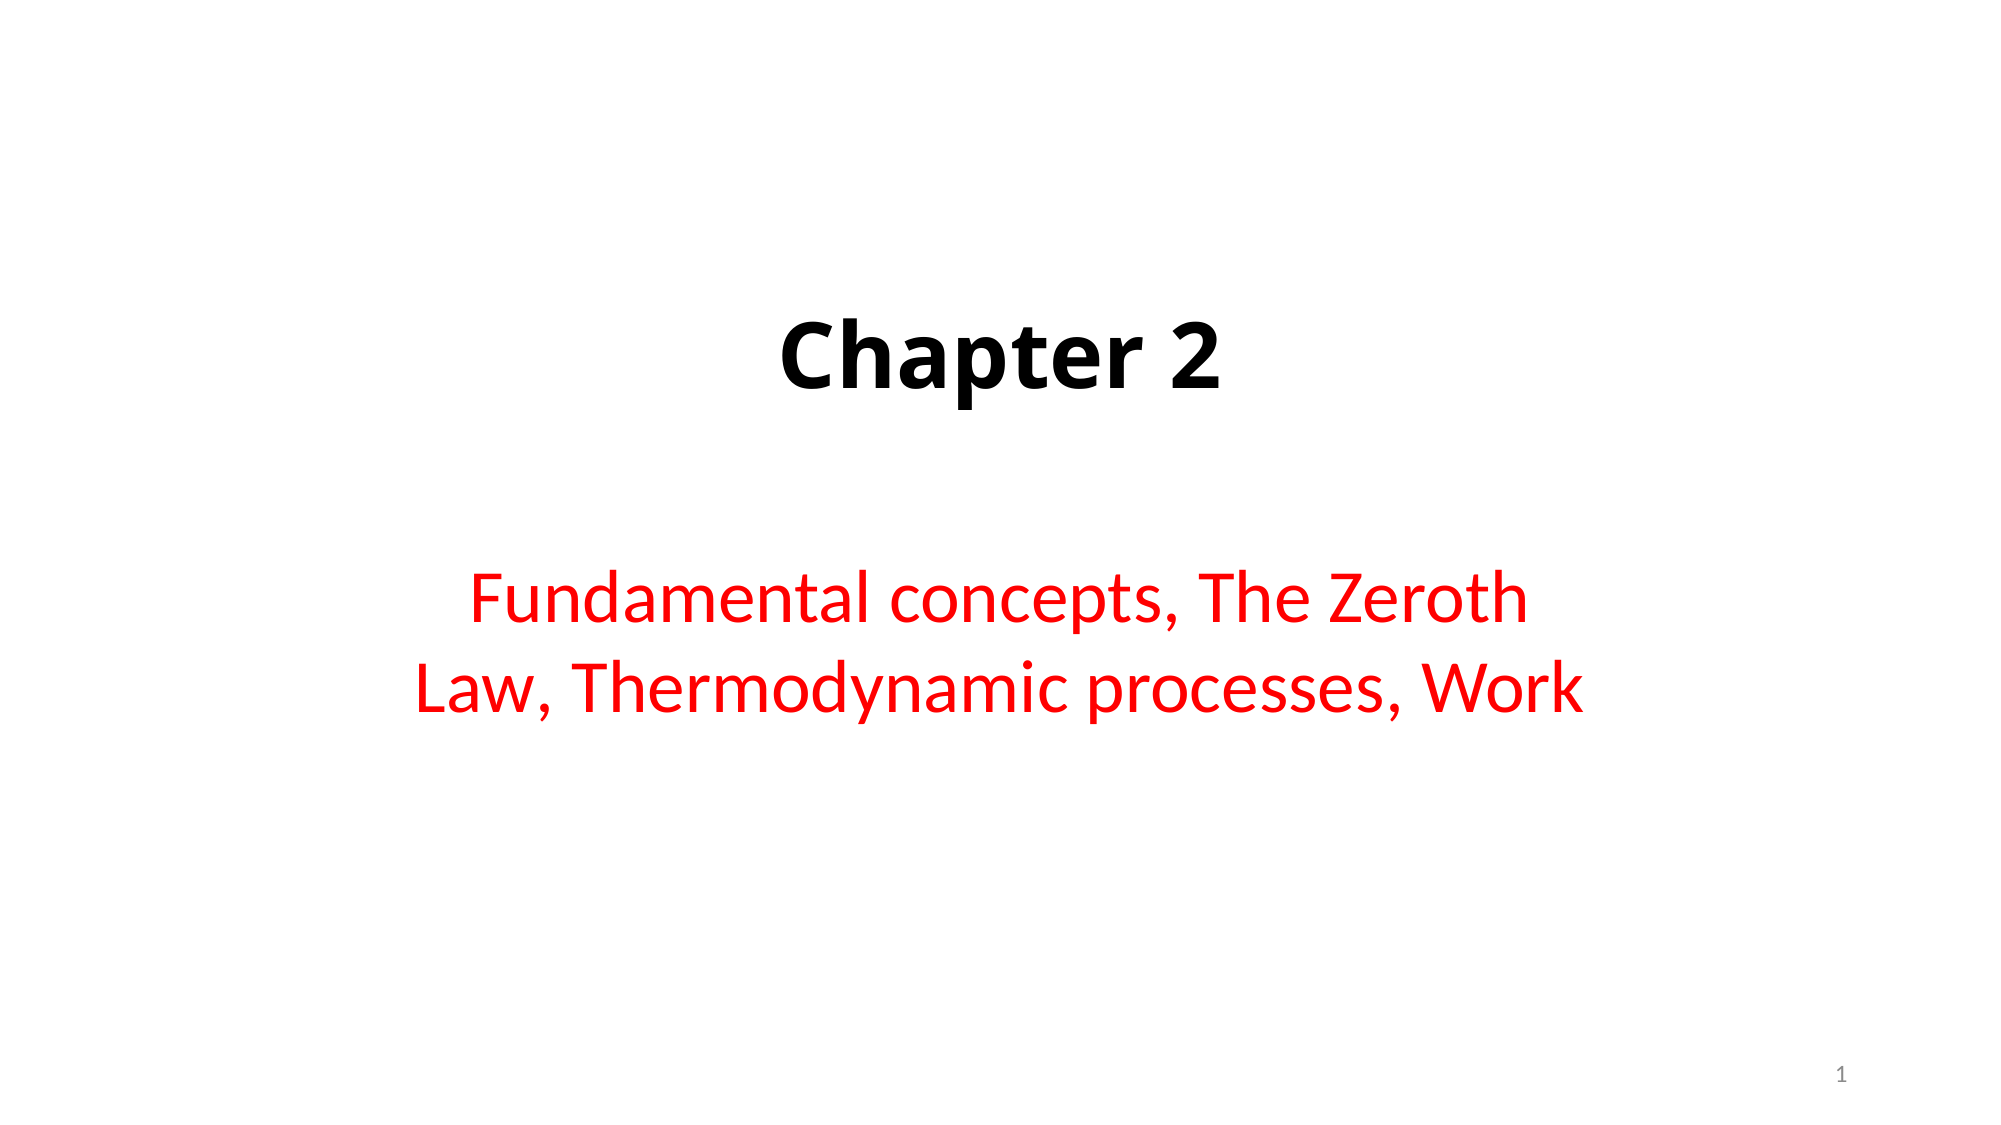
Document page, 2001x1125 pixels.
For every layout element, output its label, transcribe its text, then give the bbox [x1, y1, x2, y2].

text_box Chapter 2 [362, 231, 1638, 473]
slide_number 1 [1412, 1042, 1863, 1103]
text_box Fundamental concepts, The Zeroth Law, Thermodynamic processes, Work [393, 539, 1607, 828]
